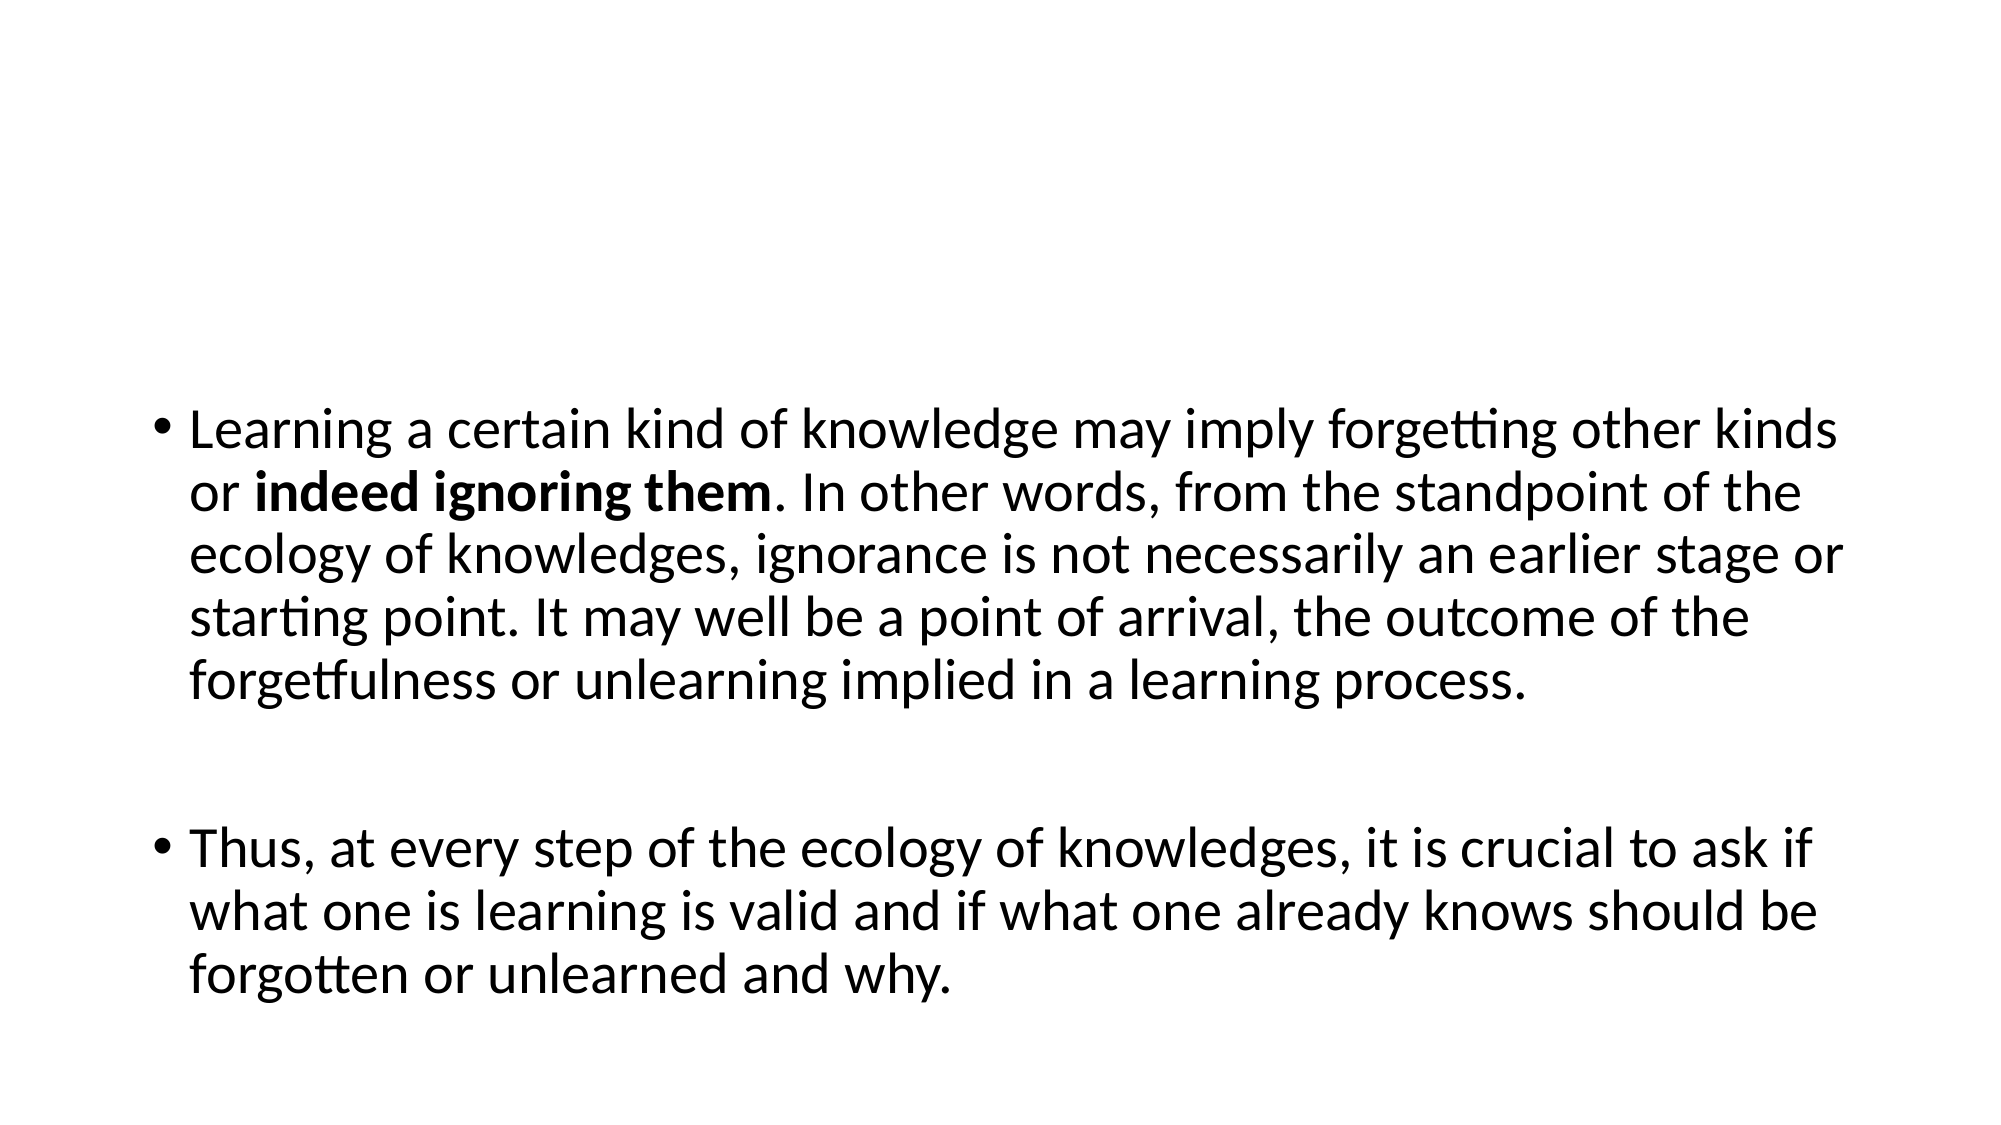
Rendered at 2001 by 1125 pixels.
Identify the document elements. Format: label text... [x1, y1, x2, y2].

list Learning a certain kind of knowledge may imply forgetting other kinds or indeed ignoring them. In other words, from the standpoint of the ecology of knowledges, ignorance is not necessarily an earlier stage or starting point. It may well be a point of arrival, the outcome of the forgetfulness or unlearning implied in a learning process. Thus, at every step of the ecology of knowledges, it is crucial to ask if what one is learning is valid and if what one already knows should be forgotten or unlearned and why. [137, 299, 1863, 1014]
